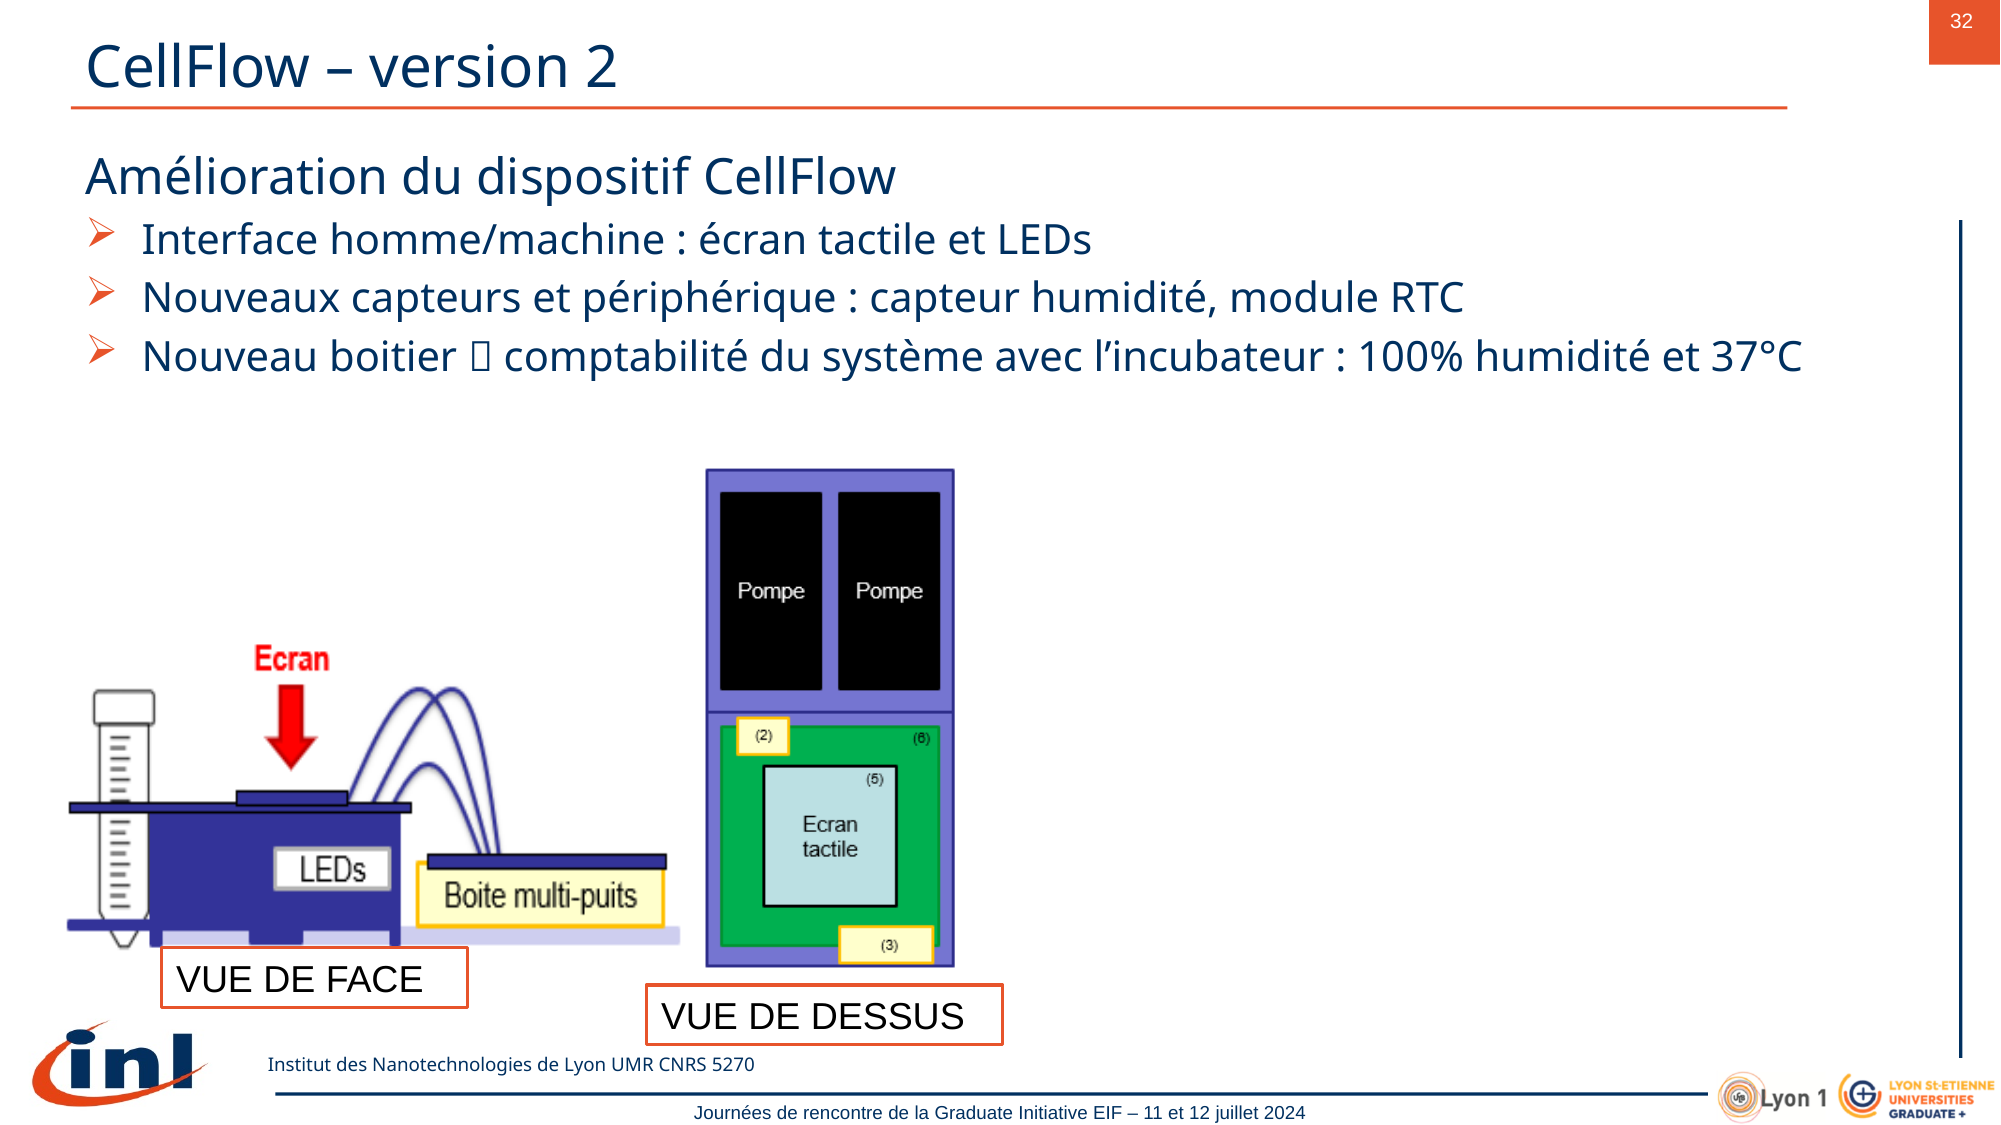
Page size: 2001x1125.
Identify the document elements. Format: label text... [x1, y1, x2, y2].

text_box VUE DE DESSUS [646, 984, 1003, 1045]
text_box Journées de rencontre de la Graduate Initiative EIF – 11 et 12 juillet 2024 [679, 1093, 1321, 1125]
title CellFlow – version 2 [70, 21, 1871, 102]
picture [1708, 1058, 2000, 1125]
picture [0, 447, 971, 1118]
text_box Amélioration du dispositif CellFlow Interface homme/machine : écran tactile et LEDs Nouveaux capteurs et périphérique : capteur humidité, module RTC Nouveau boitier  comptabilité du système avec l’incubateur : 100% humidité et 37°C [70, 137, 1871, 527]
